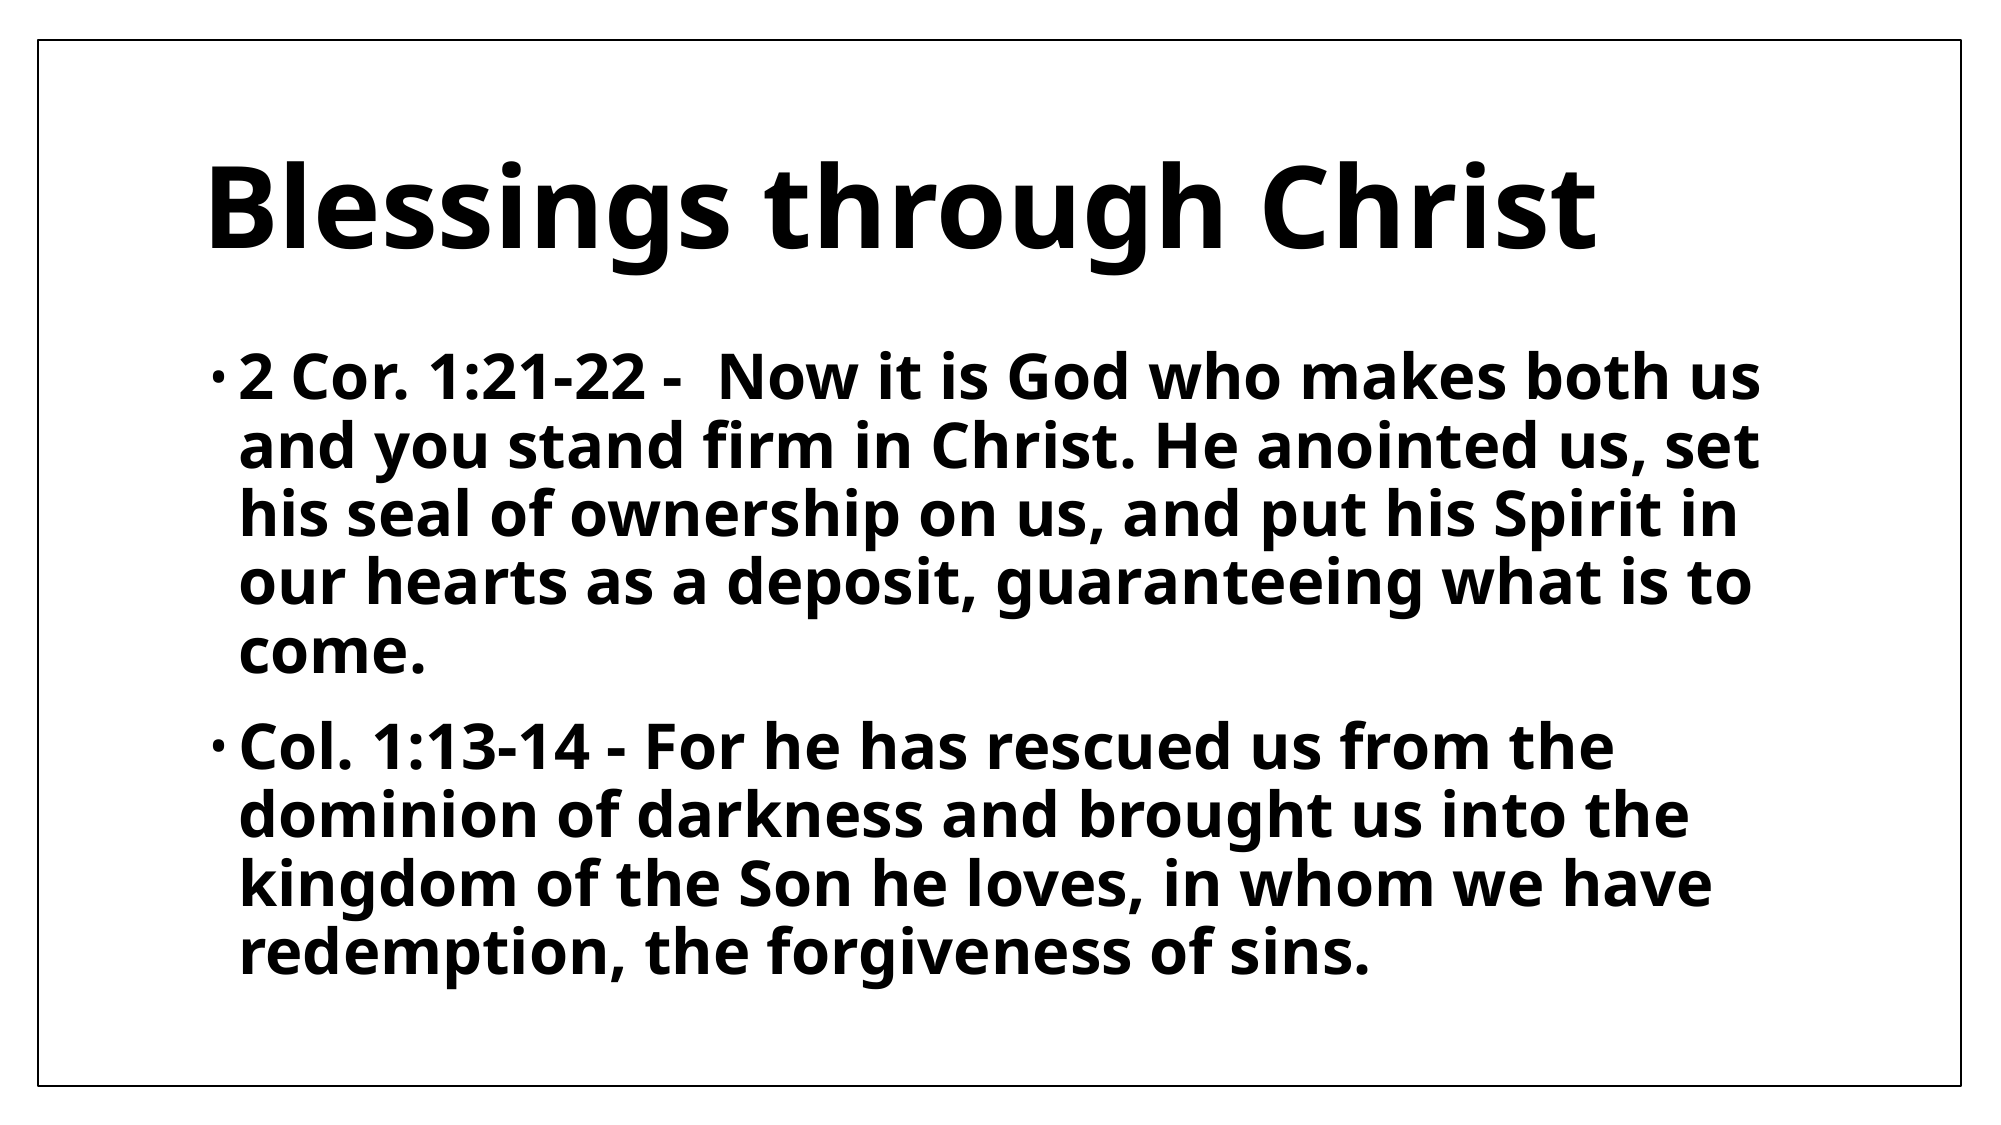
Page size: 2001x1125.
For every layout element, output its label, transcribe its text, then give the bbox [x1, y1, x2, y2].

title Blessings through Christ [187, 99, 1808, 323]
list 2 Cor. 1:21-22 - Now it is God who makes both us and you stand firm in Christ. He anointed us, set his seal of ownership on us, and put his Spirit in our hearts as a deposit, guaranteeing what is to come. Col. 1:13-14 - For he has rescued us from the dominion of darkness and brought us into the kingdom of the Son he loves, in whom we have redemption, the forgiveness of sins. [187, 337, 1808, 1000]
